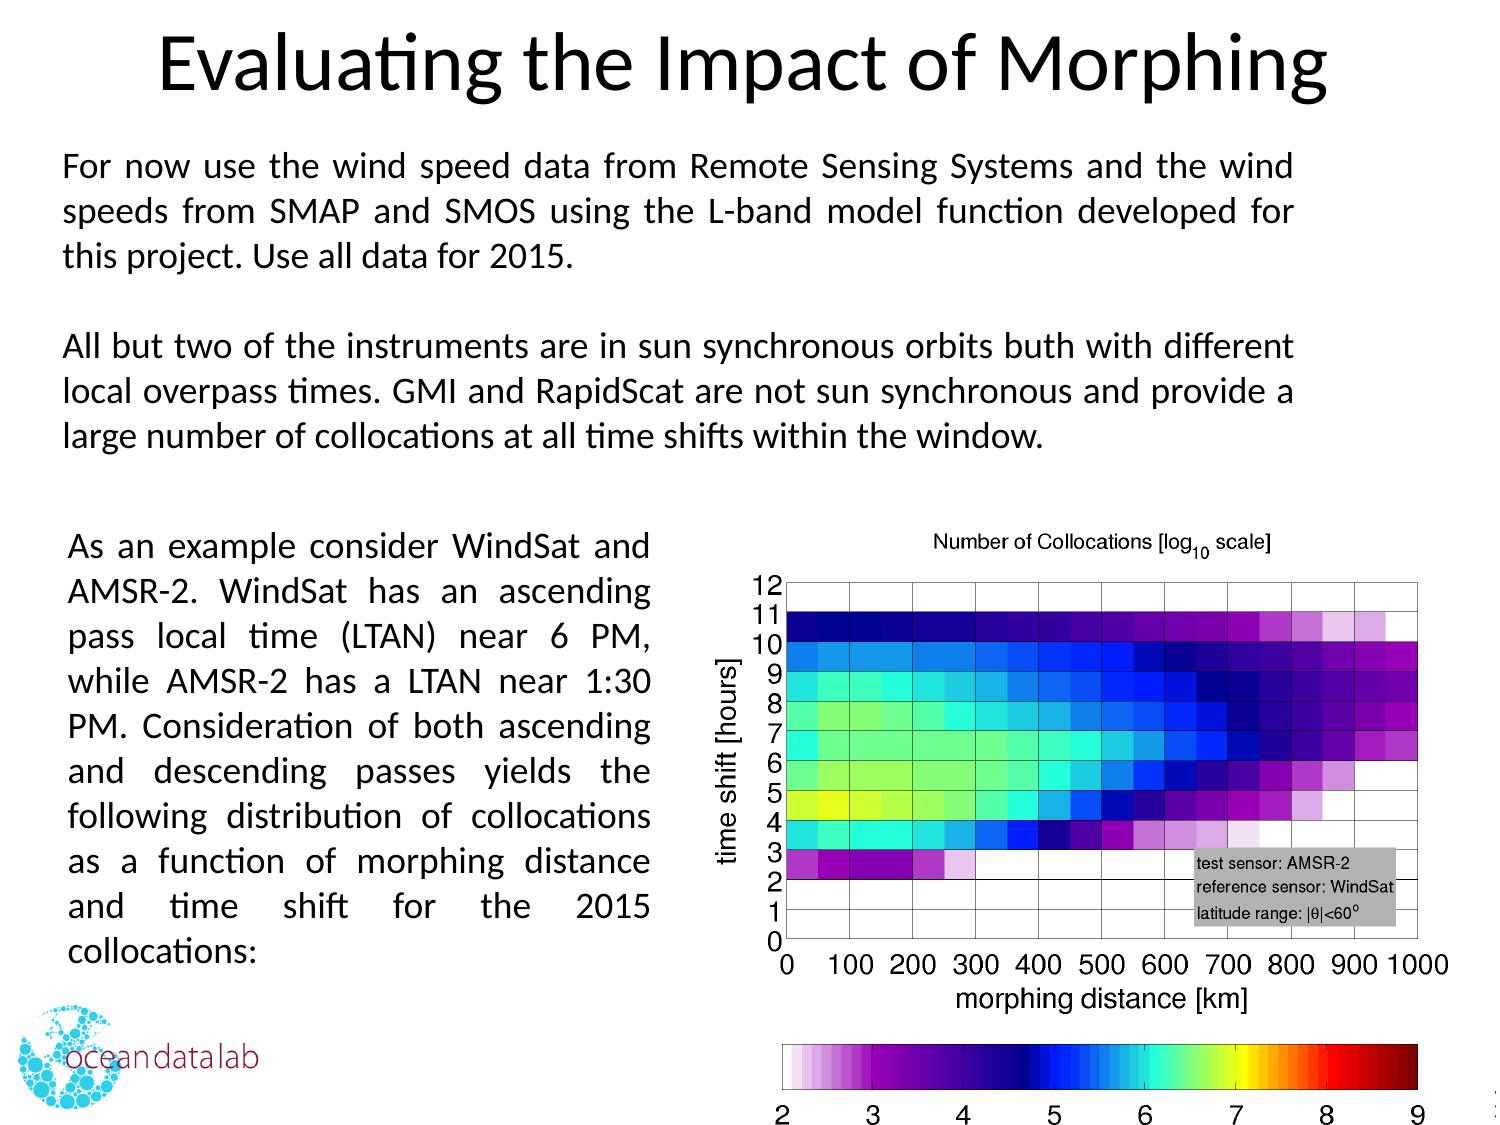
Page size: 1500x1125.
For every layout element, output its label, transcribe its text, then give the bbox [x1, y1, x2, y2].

picture [675, 509, 1500, 1125]
text_box As an example consider WindSat and AMSR-2. WindSat has an ascending pass local time (LTAN) near 6 PM, while AMSR-2 has a LTAN near 1:30 PM. Consideration of both ascending and descending passes yields the following distribution of collocations as a function of morphing distance and time shift for the 2015 collocations: [53, 513, 667, 978]
picture [16, 1004, 273, 1109]
text_box Evaluating the Impact of Morphing [5, 0, 1482, 115]
text_box For now use the wind speed data from Remote Sensing Systems and the wind speeds from SMAP and SMOS using the L-band model function developed for this project. Use all data for 2015. All but two of the instruments are in sun synchronous orbits buth with different local overpass times. GMI and RapidScat are not sun synchronous and provide a large number of collocations at all time shifts within the window. [47, 133, 1311, 508]
